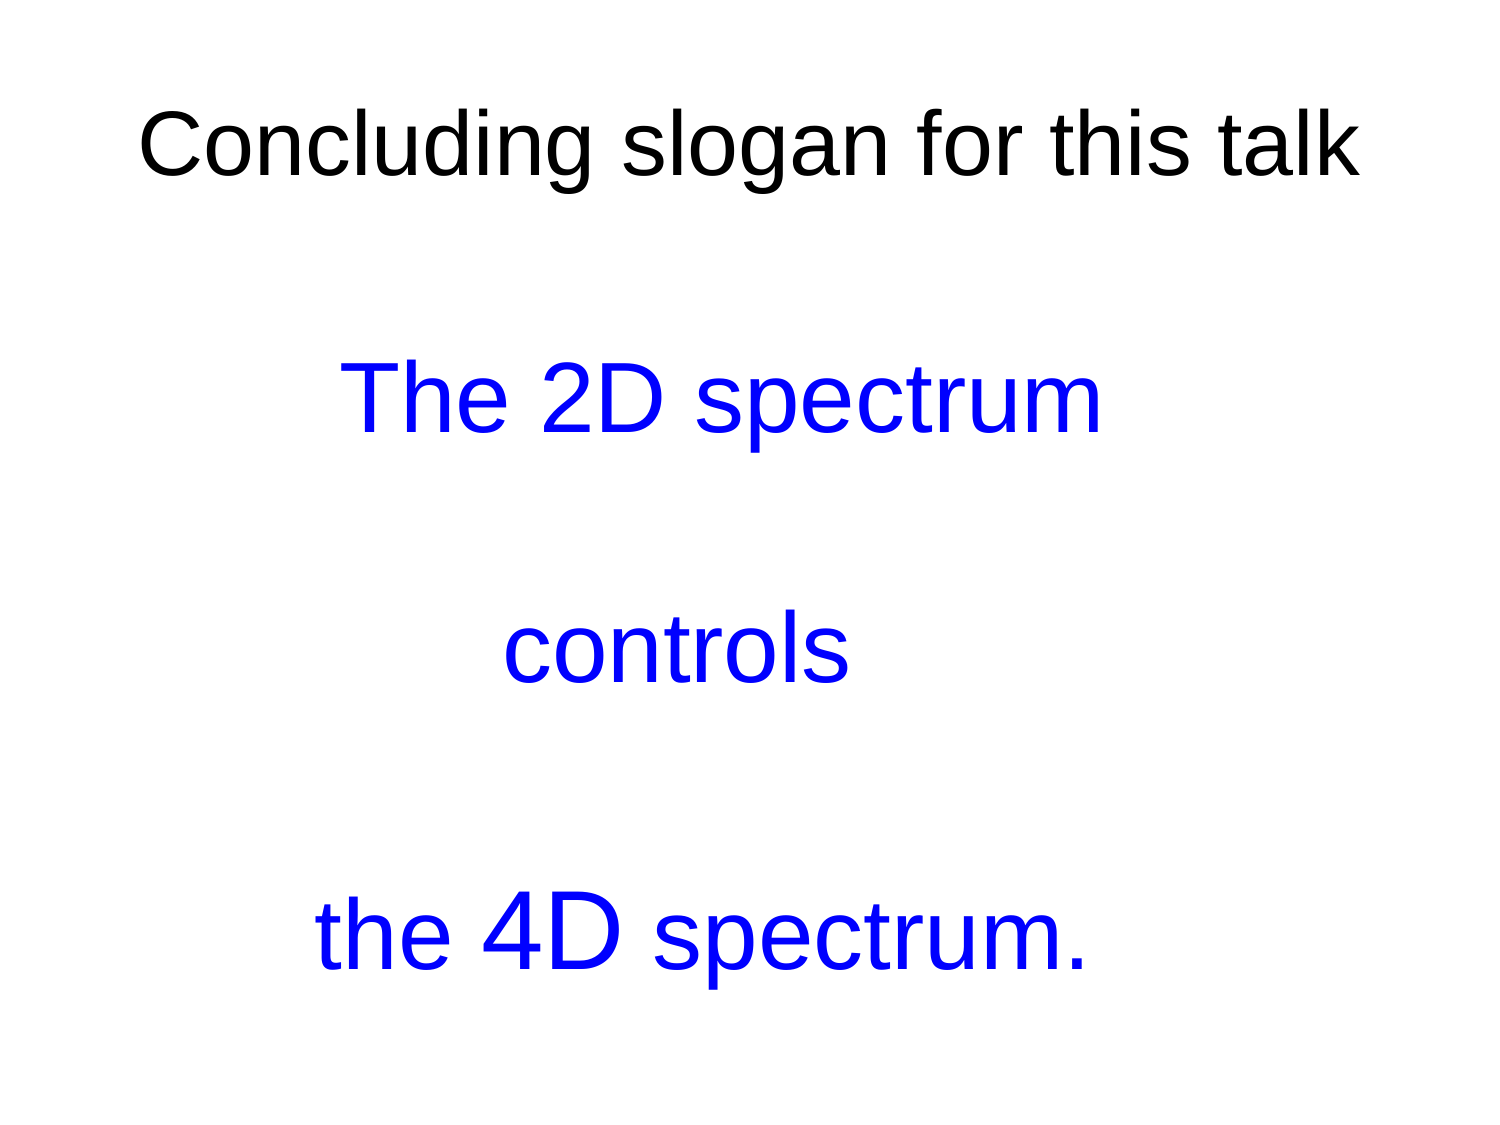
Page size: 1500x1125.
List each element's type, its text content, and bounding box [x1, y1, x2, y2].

text_box The 2D spectrum [324, 324, 1150, 460]
text_box controls [487, 575, 913, 710]
title Concluding slogan for this talk [74, 44, 1426, 233]
text_box the 4D spectrum. [299, 849, 1275, 1000]
